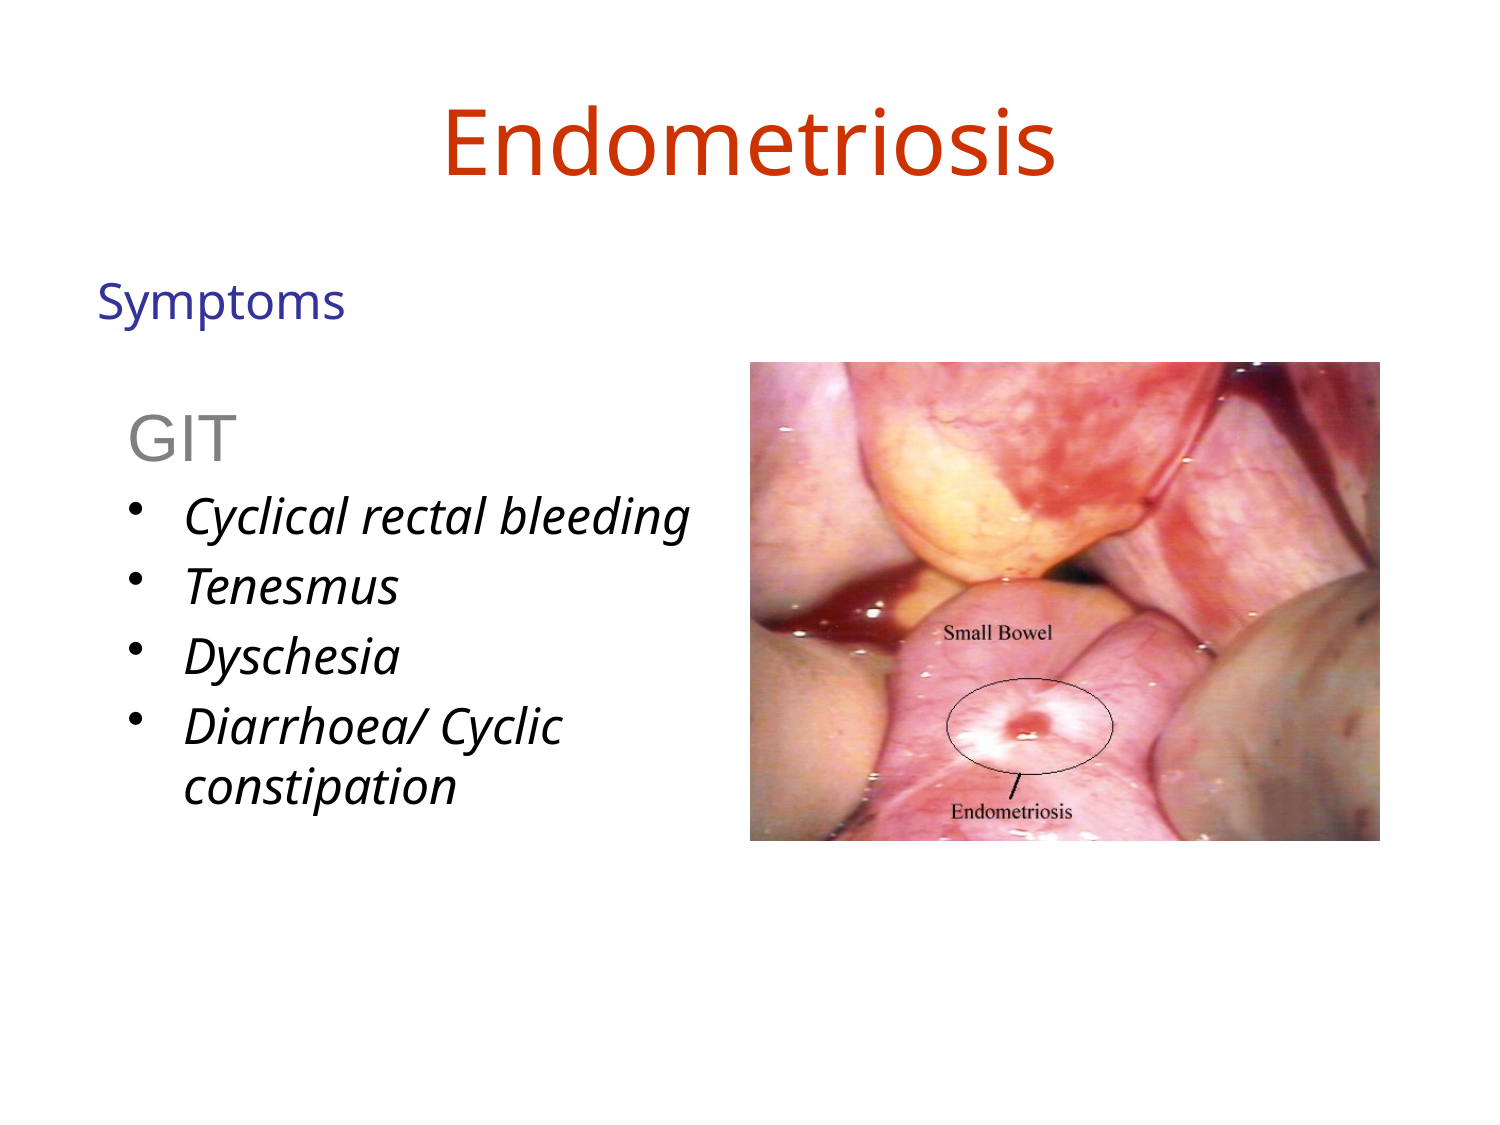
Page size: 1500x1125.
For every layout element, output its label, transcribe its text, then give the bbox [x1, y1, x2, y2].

text_box Symptoms [82, 262, 362, 338]
text_box Endometriosis [74, 45, 1425, 233]
text_box GIT Cyclical rectal bleeding Tenesmus Dyschesia Diarrhoea/ Cyclic constipation [112, 387, 788, 1018]
picture [749, 362, 1380, 841]
